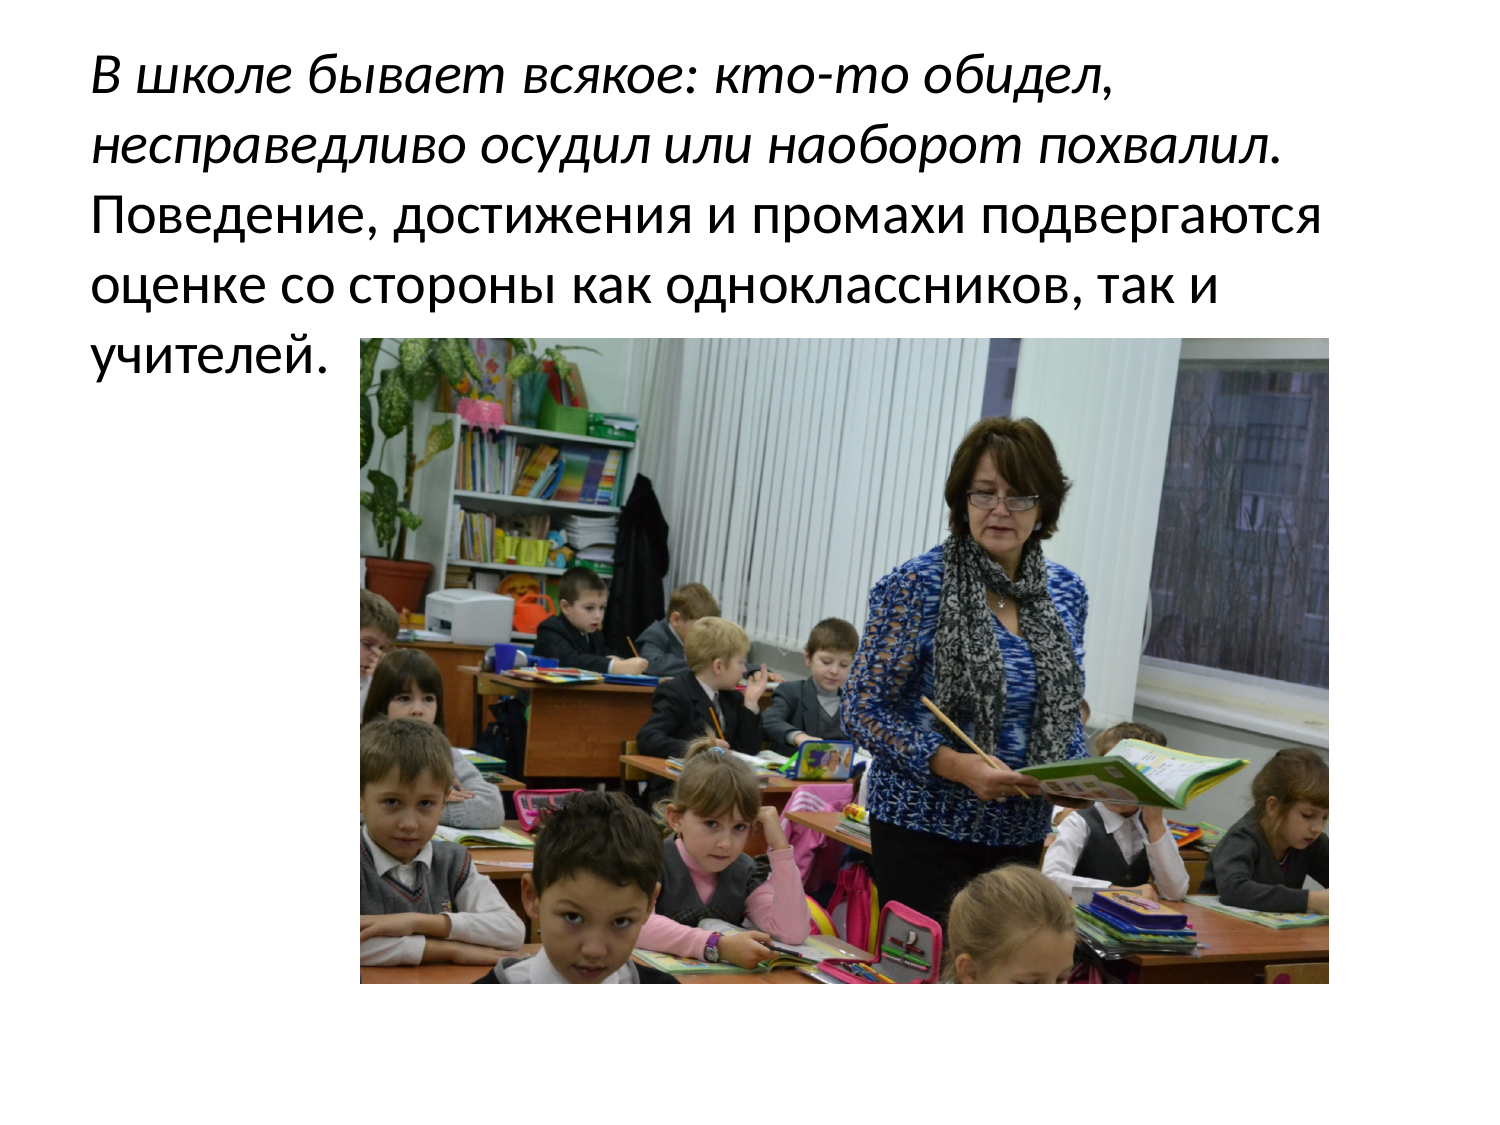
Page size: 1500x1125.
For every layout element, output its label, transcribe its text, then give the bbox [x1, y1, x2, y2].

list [359, 337, 1329, 984]
title В школе бывает всякое: кто-то обидел, несправедливо осудил или наоборот похвалил. Поведение, достижения и промахи подвергаются оценке со стороны как одноклассников, так и учителей. [75, 45, 1425, 375]
